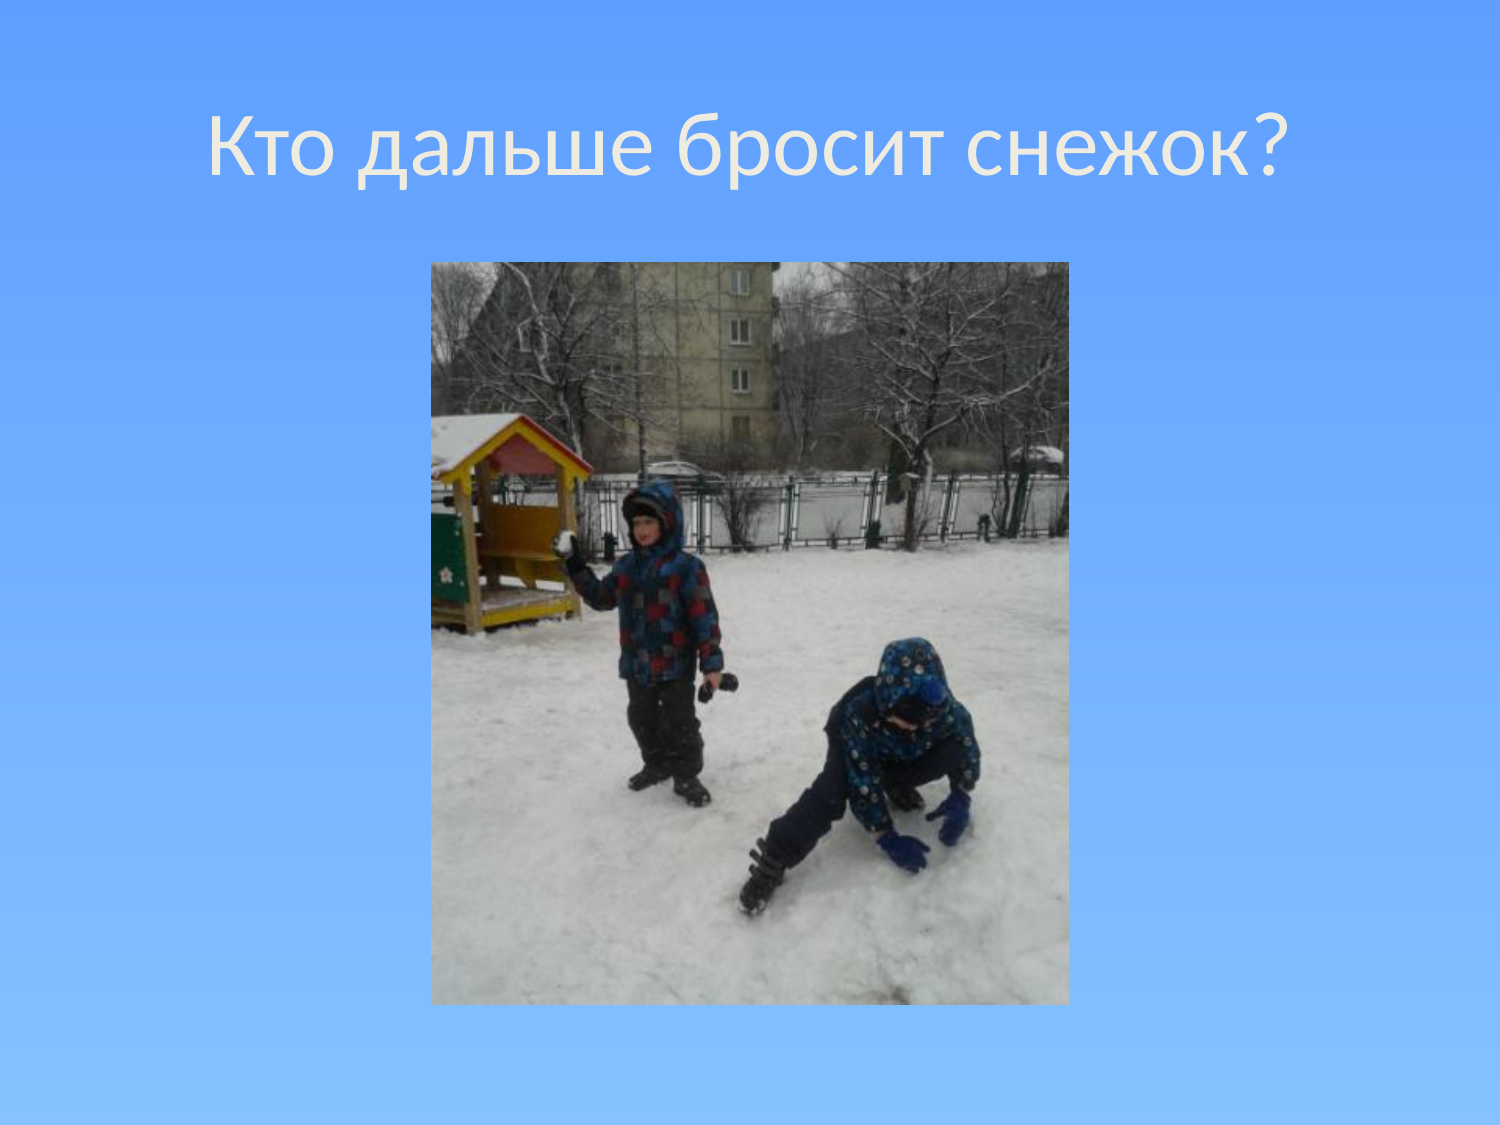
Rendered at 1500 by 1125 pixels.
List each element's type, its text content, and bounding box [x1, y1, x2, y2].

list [430, 262, 1069, 1006]
title Кто дальше бросит снежок? [75, 45, 1425, 233]
